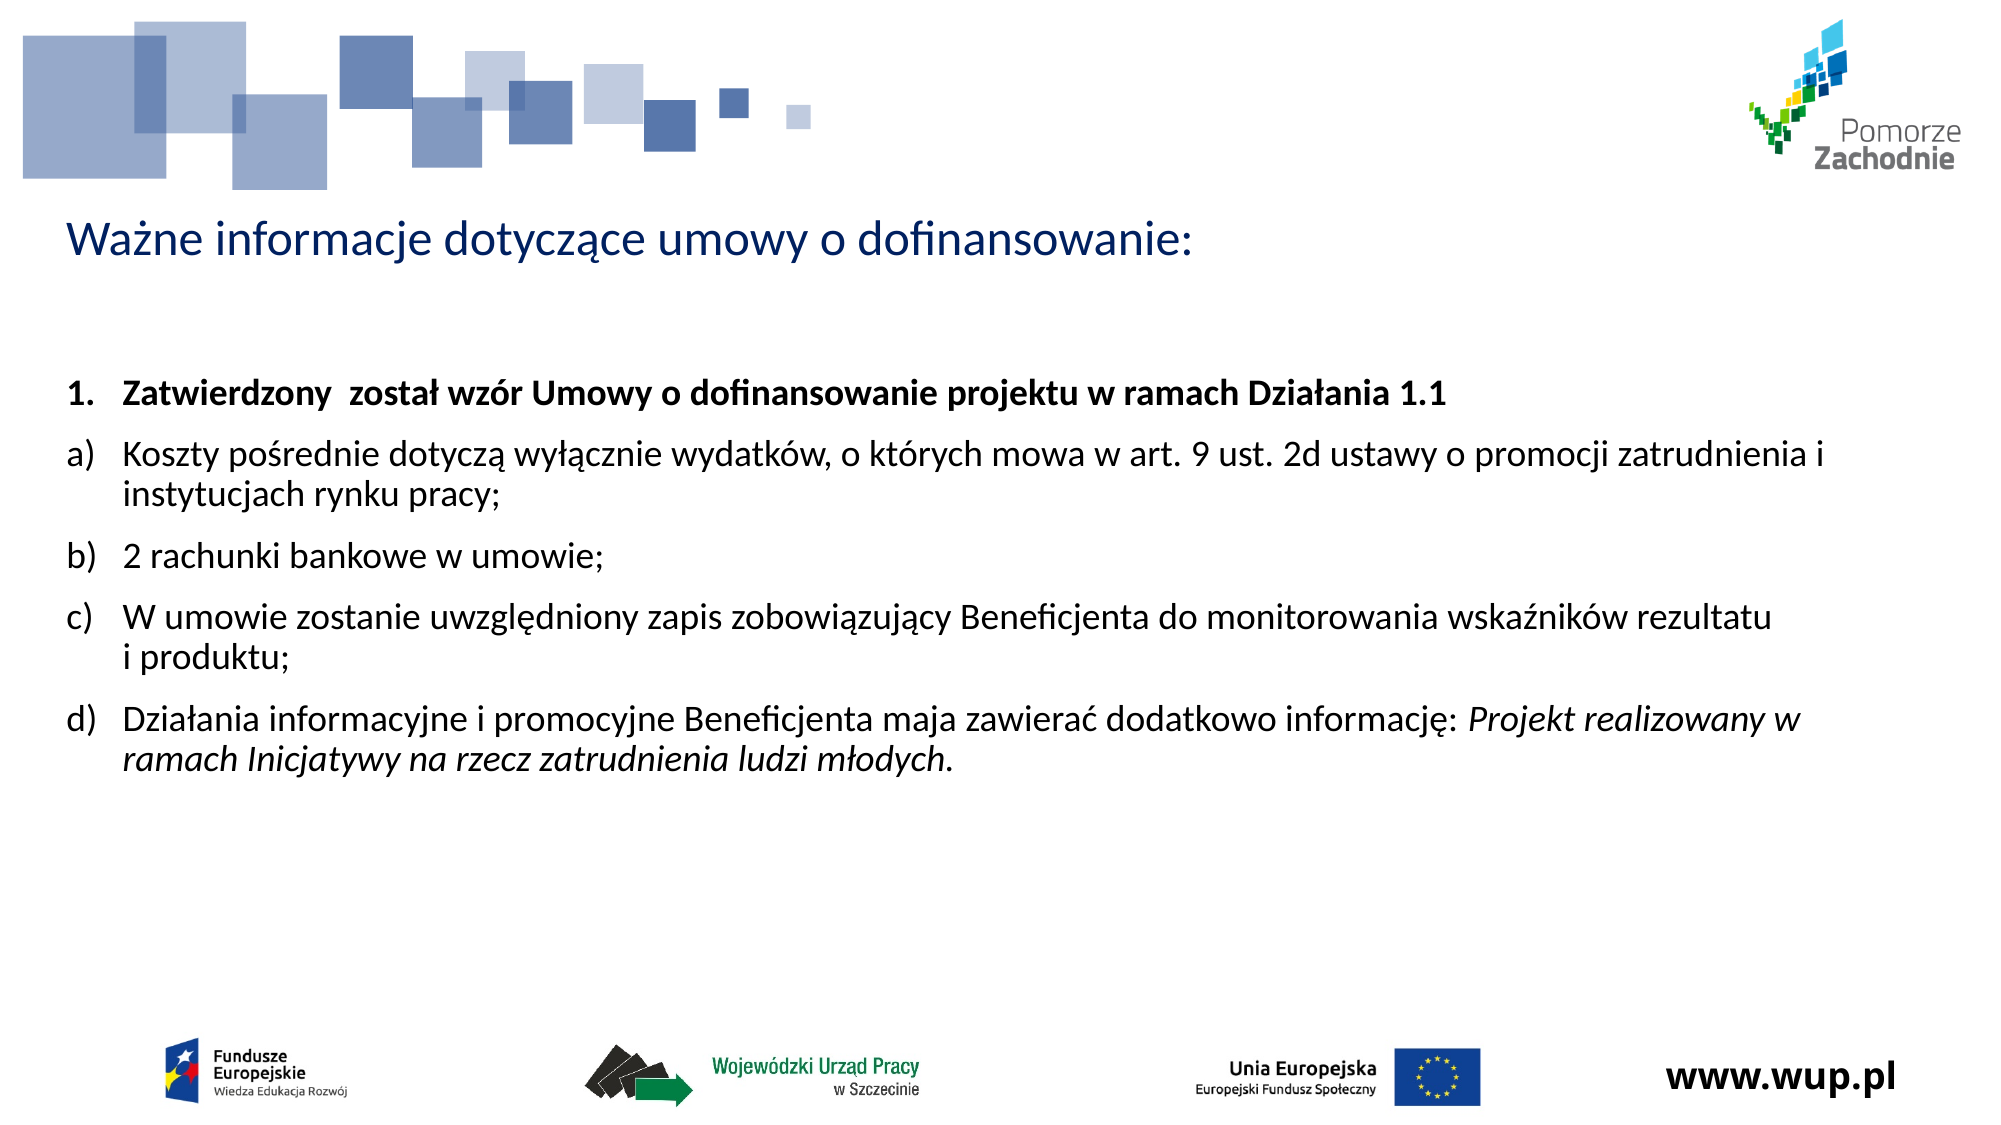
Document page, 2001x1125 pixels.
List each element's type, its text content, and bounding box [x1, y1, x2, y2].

picture [1176, 1028, 1499, 1125]
picture [149, 1021, 363, 1119]
picture [1726, 0, 1983, 194]
title Ważne informacje dotyczące umowy o dofinansowanie: [51, 204, 1913, 287]
picture [571, 1031, 931, 1120]
list Zatwierdzony został wzór Umowy o dofinansowanie projektu w ramach Działania 1.1 Koszty pośrednie dotyczą wyłącznie wydatków, o których mowa w art. 9 ust. 2d ustawy o promocji zatrudnienia i instytucjach rynku pracy; 2 rachunki bankowe w umowie; W umowie zostanie uwzględniony zapis zobowiązujący Beneficjenta do monitorowania wskaźników rezultatu i produktu; Działania informacyjne i promocyjne Beneficjenta maja zawierać dodatkowo informację: Projekt realizowany w ramach Inicjatywy na rzecz zatrudnienia ludzi młodych. [51, 299, 1913, 1014]
